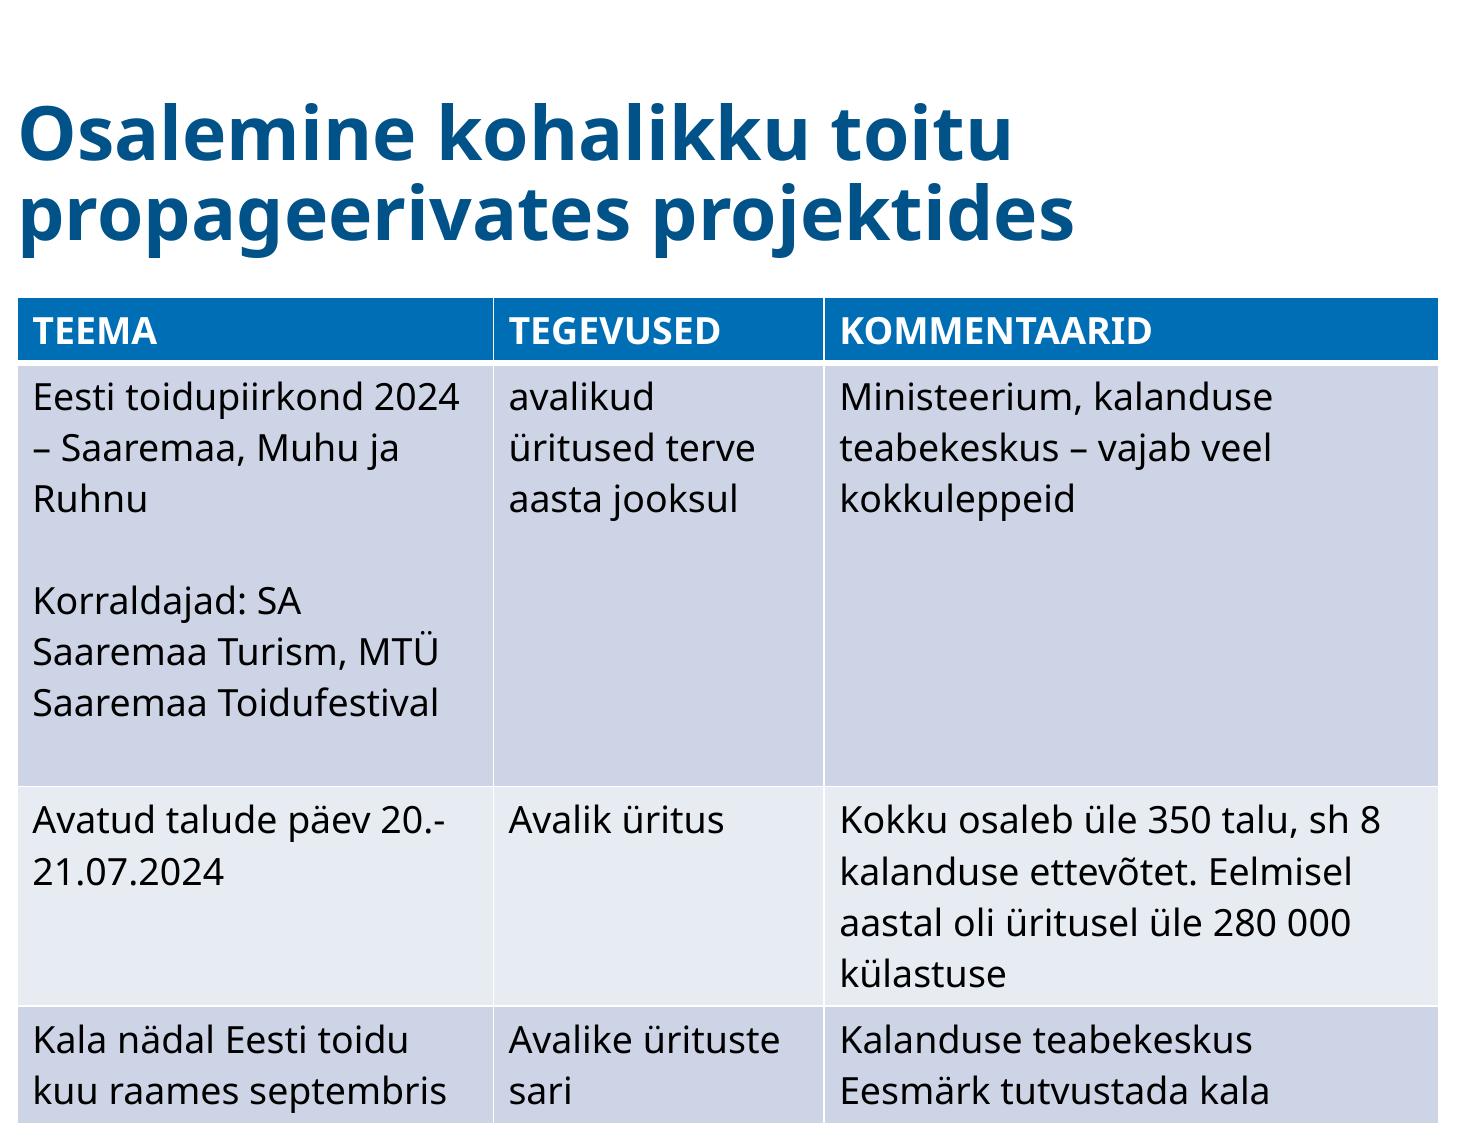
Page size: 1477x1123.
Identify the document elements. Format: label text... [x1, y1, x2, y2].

table_cell Avatud talude päev 20.-21.07.2024 [18, 787, 493, 1005]
table_header TEEMA [18, 298, 493, 360]
table_cell Kokku osaleb üle 350 talu, sh 8 kalanduse ettevõtet. Eelmisel aastal oli üritusel üle 280 000 külastuse [825, 787, 1438, 1005]
title Osalemine kohalikku toitu propageerivates projektides [17, 88, 1317, 266]
table_header KOMMENTAARID [825, 298, 1438, 360]
table_cell Avalike ürituste sari [494, 1007, 823, 1123]
table_cell avalikud üritused terve aasta jooksul [494, 366, 823, 786]
table_cell Eesti toidupiirkond 2024 – Saaremaa, Muhu ja Ruhnu Korraldajad: SA Saaremaa Turism, MTÜ Saaremaa Toidufestival [18, 366, 493, 786]
table_cell Kalanduse teabekeskus Eesmärk tutvustada kala tänavatoiduna, et kõnetada nooremaid inimesi [825, 1007, 1438, 1123]
table_cell Ministeerium, kalanduse teabekeskus – vajab veel kokkuleppeid [825, 366, 1438, 786]
table_cell Avalik üritus [494, 787, 823, 1005]
table_header TEGEVUSED [494, 298, 823, 360]
table_cell Kala nädal Eesti toidu kuu raames septembris [18, 1007, 493, 1123]
